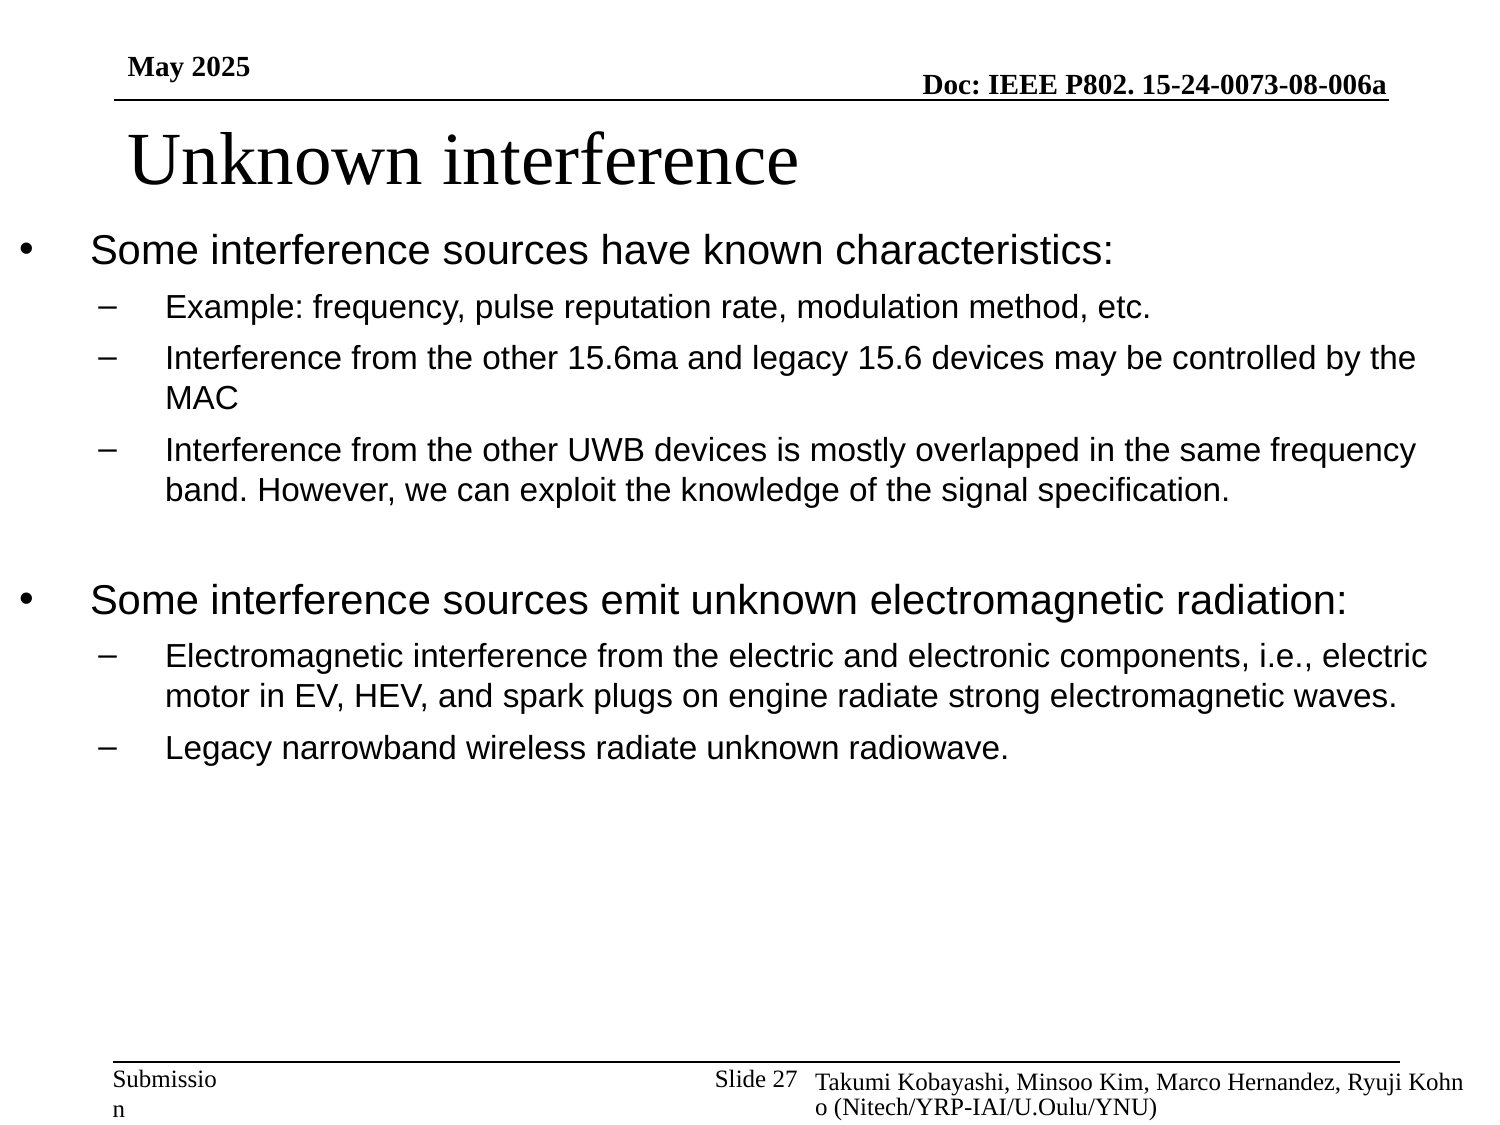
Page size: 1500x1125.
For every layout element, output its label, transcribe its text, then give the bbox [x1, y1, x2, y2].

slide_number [112, 62, 375, 98]
text_box Some interference sources have known characteristics: Example: frequency, pulse reputation rate, modulation method, etc. Interference from the other 15.6ma and legacy 15.6 devices may be controlled by the MAC Interference from the other UWB devices is mostly overlapped in the same frequency band. However, we can exploit the knowledge of the signal specification. Some interference sources emit unknown electromagnetic radiation: Electromagnetic interference from the electric and electronic components, i.e., electric motor in EV, HEV, and spark plugs on engine radiate strong electromagnetic waves. Legacy narrowband wireless radiate unknown radiowave. [0, 208, 1500, 964]
title Unknown interference [112, 112, 1388, 197]
footer Takumi Kobayashi, Minsoo Kim, Marco Hernandez, Ryuji Kohno (Nitech/YRP-IAI/U.Oulu/YNU) [800, 1050, 1483, 1097]
slide_number Slide 27 [712, 1062, 801, 1093]
